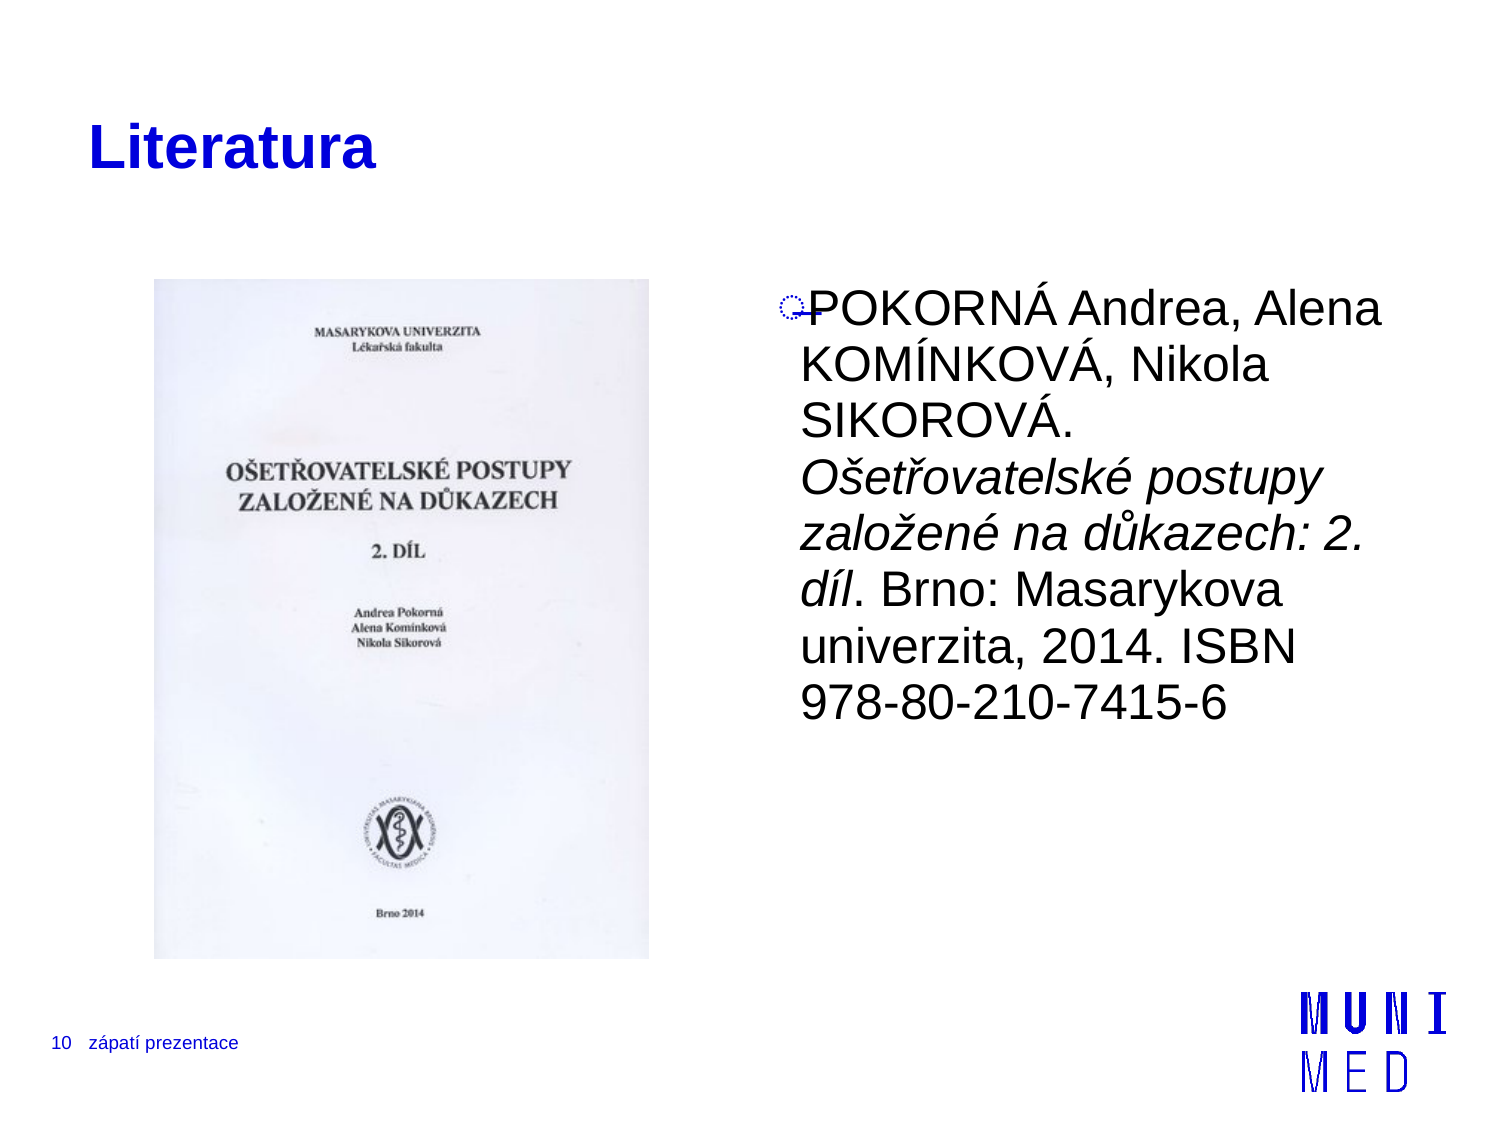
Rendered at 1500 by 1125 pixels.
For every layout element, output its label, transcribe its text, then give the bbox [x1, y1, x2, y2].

title Literatura [88, 118, 1412, 193]
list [154, 278, 649, 959]
list POKORNÁ Andrea, Alena KOMÍNKOVÁ, Nikola SIKOROVÁ. Ošetřovatelské postupy založené na důkazech: 2. díl. Brno: Masarykova univerzita, 2014. ISBN 978-80-210-7415-6 [769, 279, 1412, 959]
footer zápatí prezentace [88, 1021, 1063, 1063]
picture [1301, 992, 1446, 1092]
slide_number 10 [50, 1021, 82, 1063]
